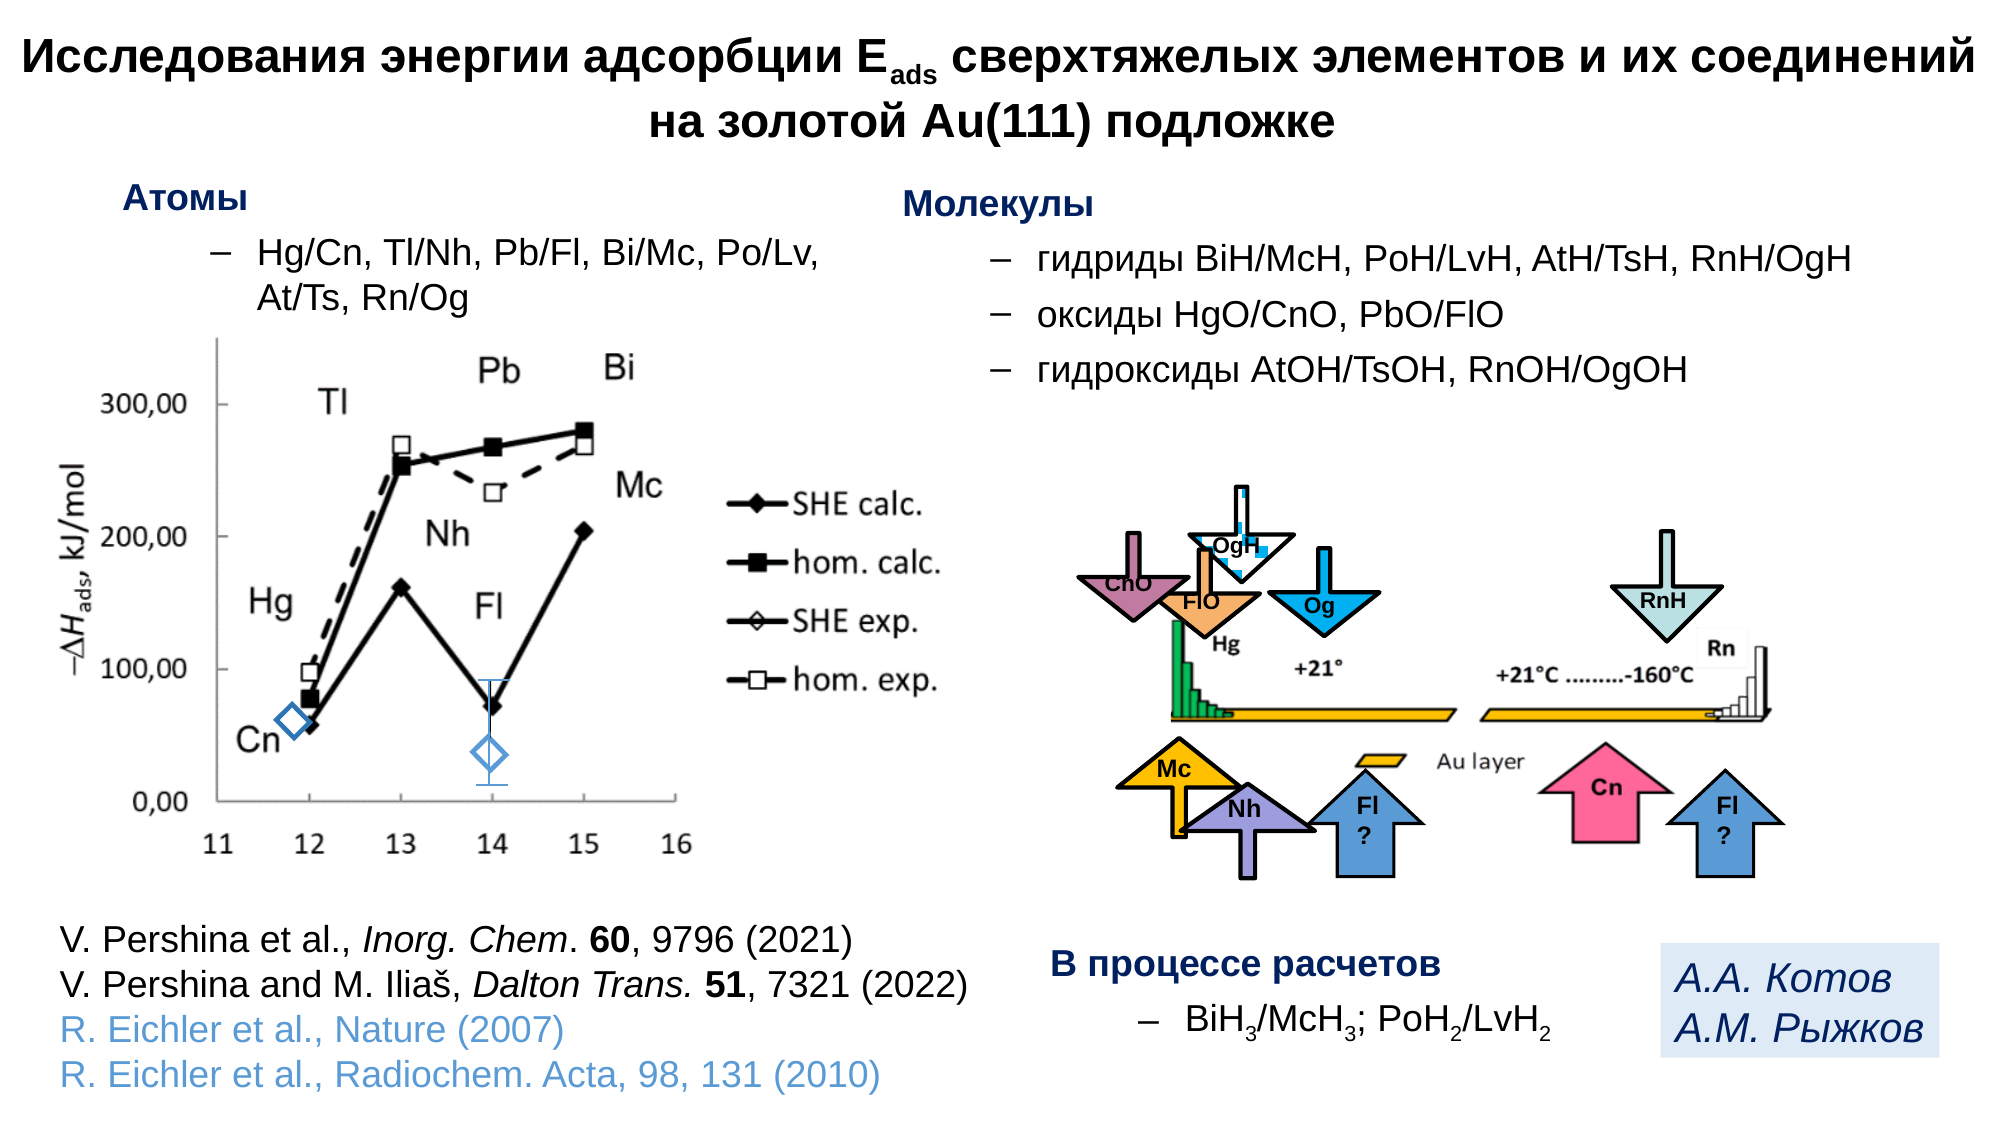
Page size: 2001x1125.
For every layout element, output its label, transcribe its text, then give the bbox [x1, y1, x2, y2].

text_box [1773, 813, 1785, 825]
text_box Исследования энергии адсорбции Eads сверхтяжелых элементов и их соединений на золотой Au(111) подложке [0, 0, 2000, 173]
text_box А.А. Котов А.М. Рыжков [1660, 942, 1940, 1058]
picture [18, 307, 966, 877]
text_box В процессе расчетов BiH3/McH3; PoH2/LvH2 [1019, 921, 1591, 1064]
text_box V. Pershina et al., Inorg. Chem. 60, 9796 (2021) V. Pershina and M. Iliaš, Dalton Trans. 51, 7321 (2022) R. Eichler et al., Nature (2007) R. Eichler et al., Radiochem. Acta, 98, 131 (2010) [41, 906, 1016, 1105]
text_box Молекулы гидриды BiH/McH, PoH/LvH, AtH/TsH, RnH/OgH оксиды HgO/CnO, PbO/FlO гидроксиды AtOH/TsOH, RnOH/OgOH [871, 161, 2000, 408]
text_box Атомы Hg/Cn, Tl/Nh, Pb/Fl, Bi/Mc, Po/Lv, At/Ts, Rn/Og [91, 154, 852, 307]
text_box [1078, 486, 1773, 897]
